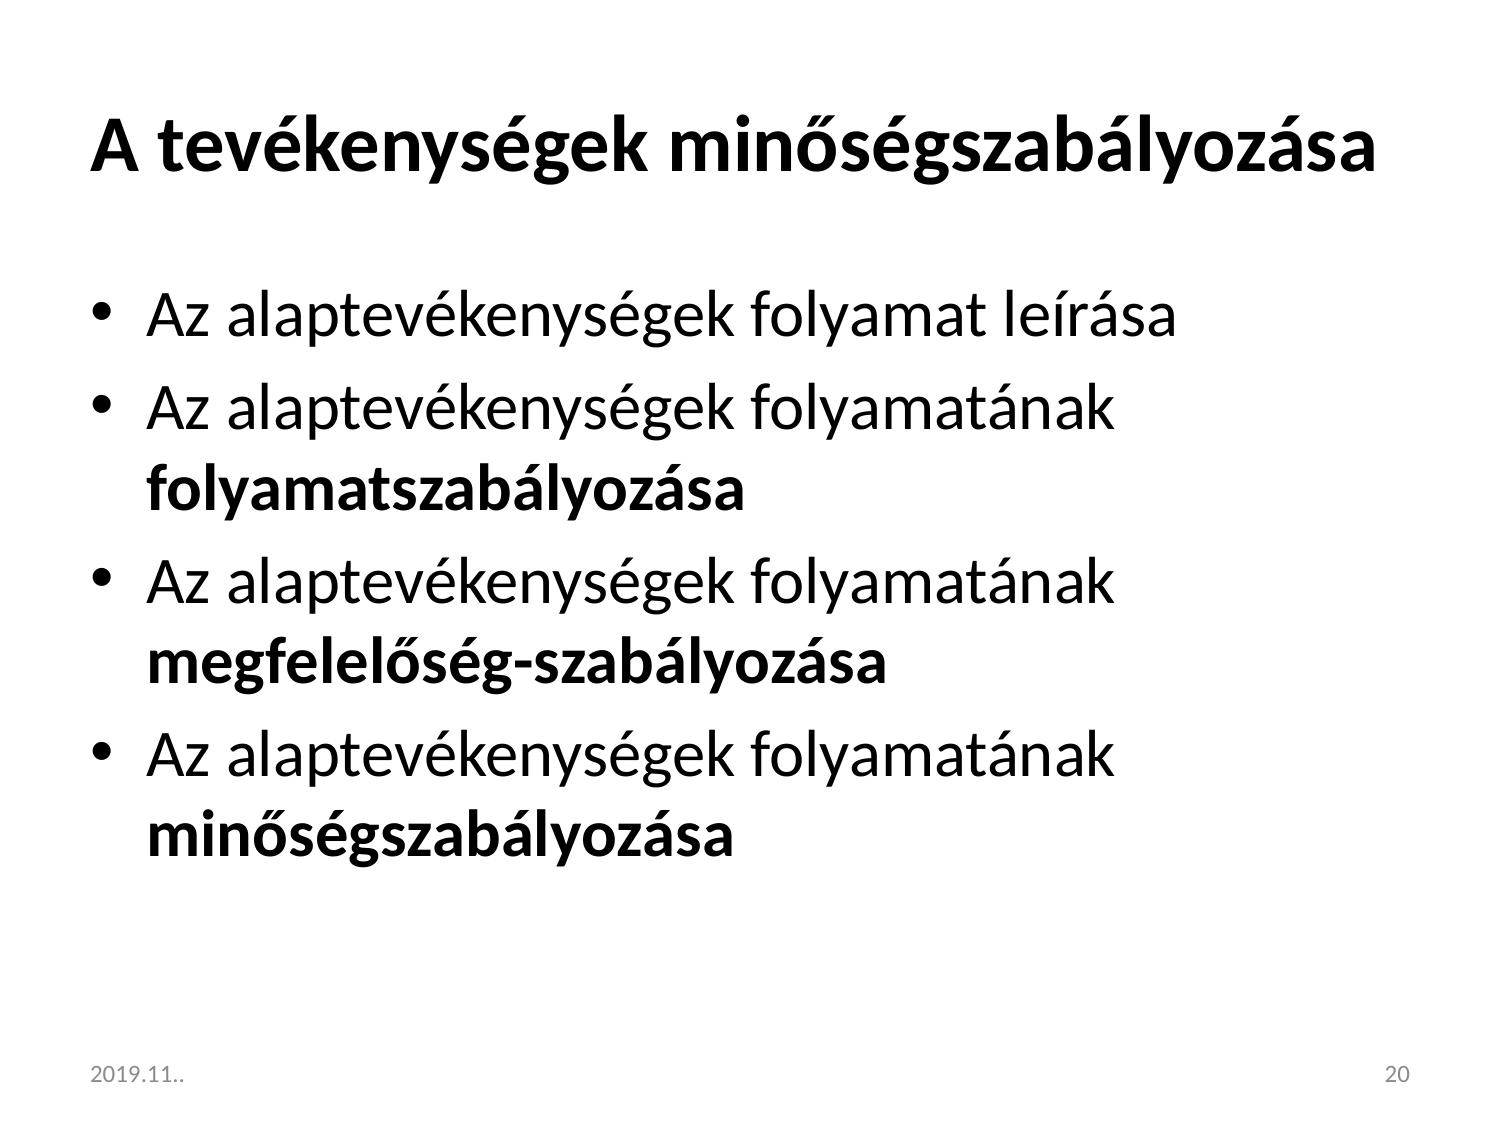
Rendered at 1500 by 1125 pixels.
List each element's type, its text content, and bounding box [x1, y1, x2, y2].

list Az alaptevékenységek folyamat leírása Az alaptevékenységek folyamatának folyamatszabályozása Az alaptevékenységek folyamatának megfelelőség-szabályozása Az alaptevékenységek folyamatának minőségszabályozása [75, 262, 1425, 1005]
title A tevékenységek minőségszabályozása [46, 45, 1442, 233]
slide_number 2019.11.. [75, 1042, 425, 1103]
slide_number 20 [1074, 1042, 1425, 1103]
